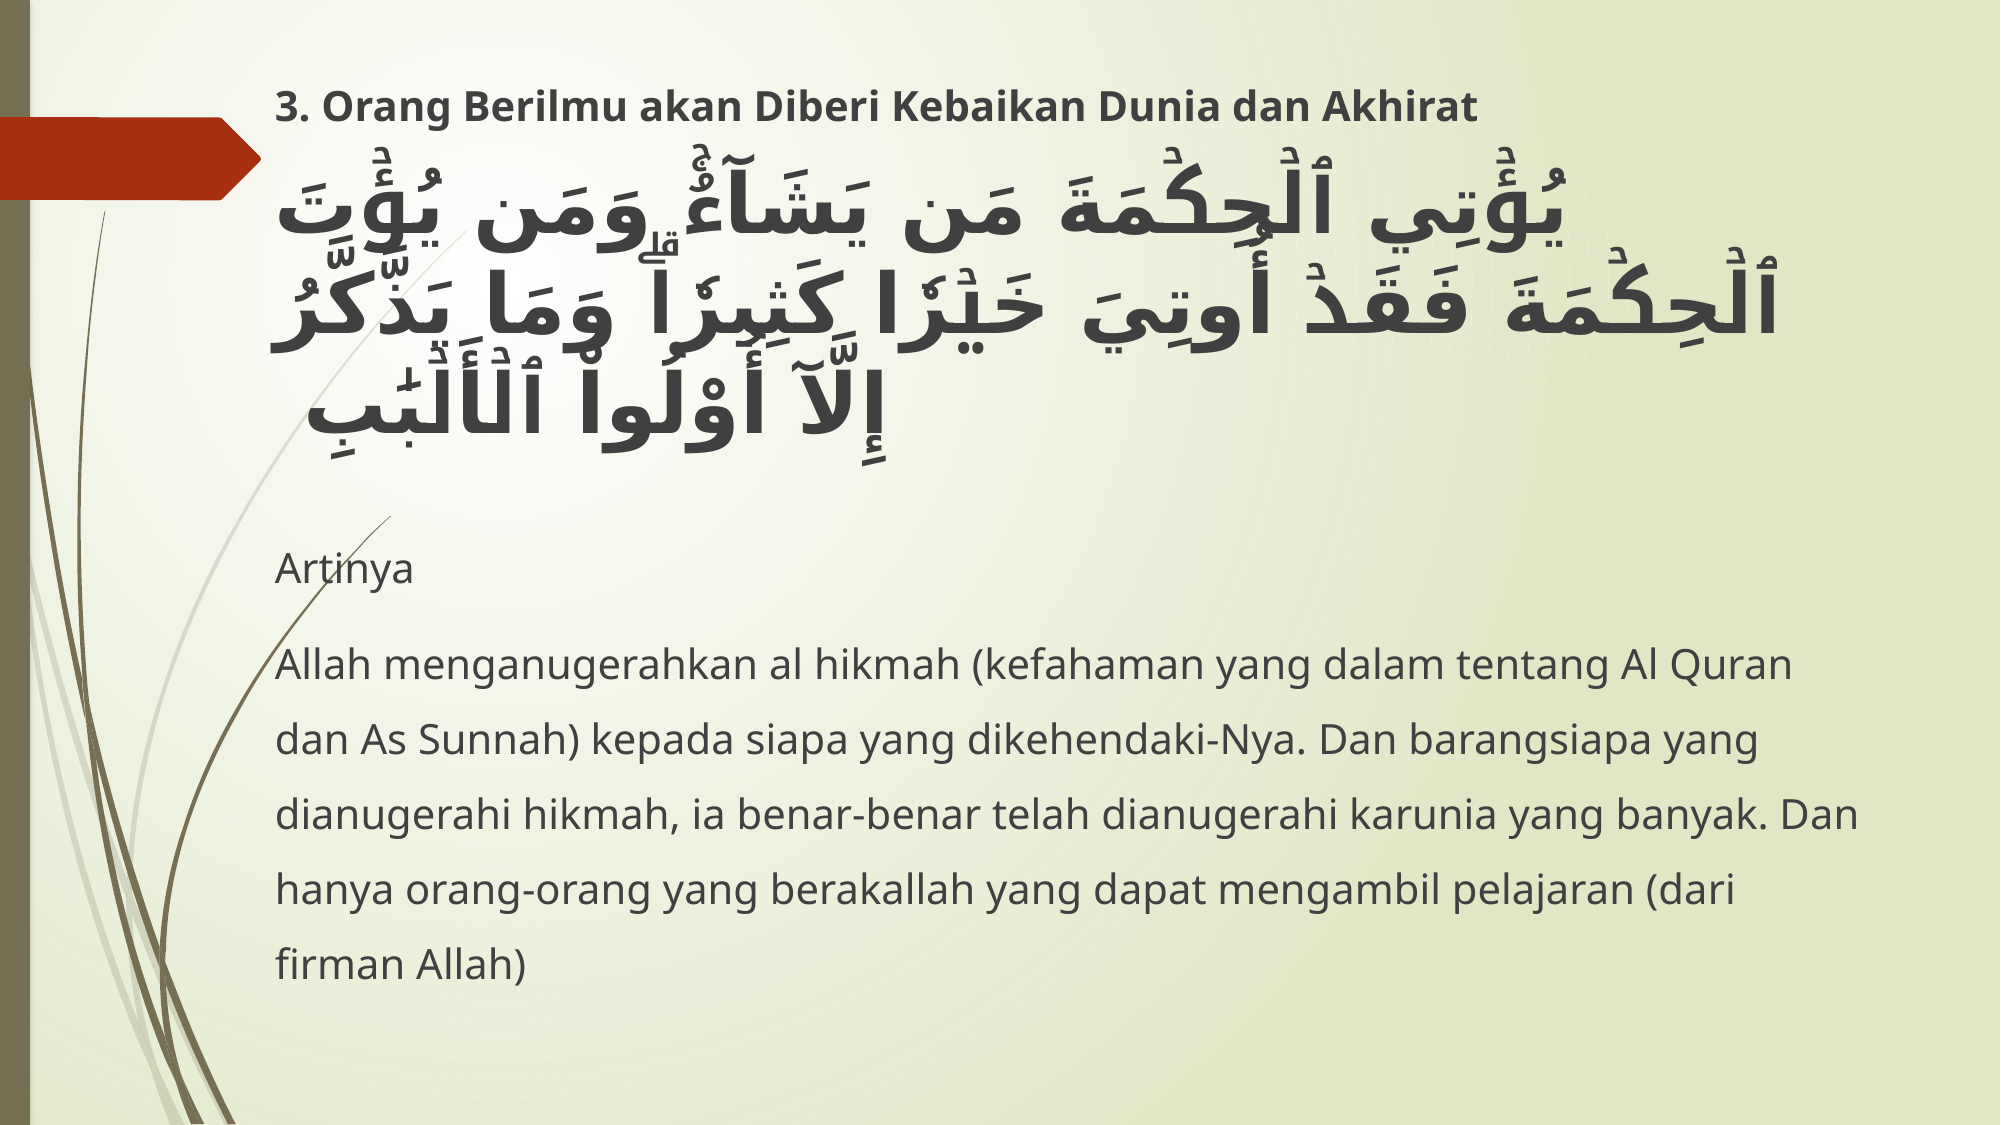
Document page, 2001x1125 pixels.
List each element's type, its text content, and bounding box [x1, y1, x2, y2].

list 3. Orang Berilmu akan Diberi Kebaikan Dunia dan Akhirat يُؤۡتِي ٱلۡحِكۡمَةَ مَن يَشَآءُۚ وَمَن يُؤۡتَ ٱلۡحِكۡمَةَ فَقَدۡ أُوتِيَ خَيۡرٗا كَثِيرٗاۗ وَمَا يَذَّكَّرُ إِلَّآ أُوْلُواْ ٱلۡأَلۡبَٰبِ Artinya Allah menganugerahkan al hikmah (kefahaman yang dalam tentang Al Quran dan As Sunnah) kepada siapa yang dikehendaki-Nya. Dan barangsiapa yang dianugerahi hikmah, ia benar-benar telah dianugerahi karunia yang banyak. Dan hanya orang-orang yang berakallah yang dapat mengambil pelajaran (dari firman Allah) [259, 71, 1888, 970]
